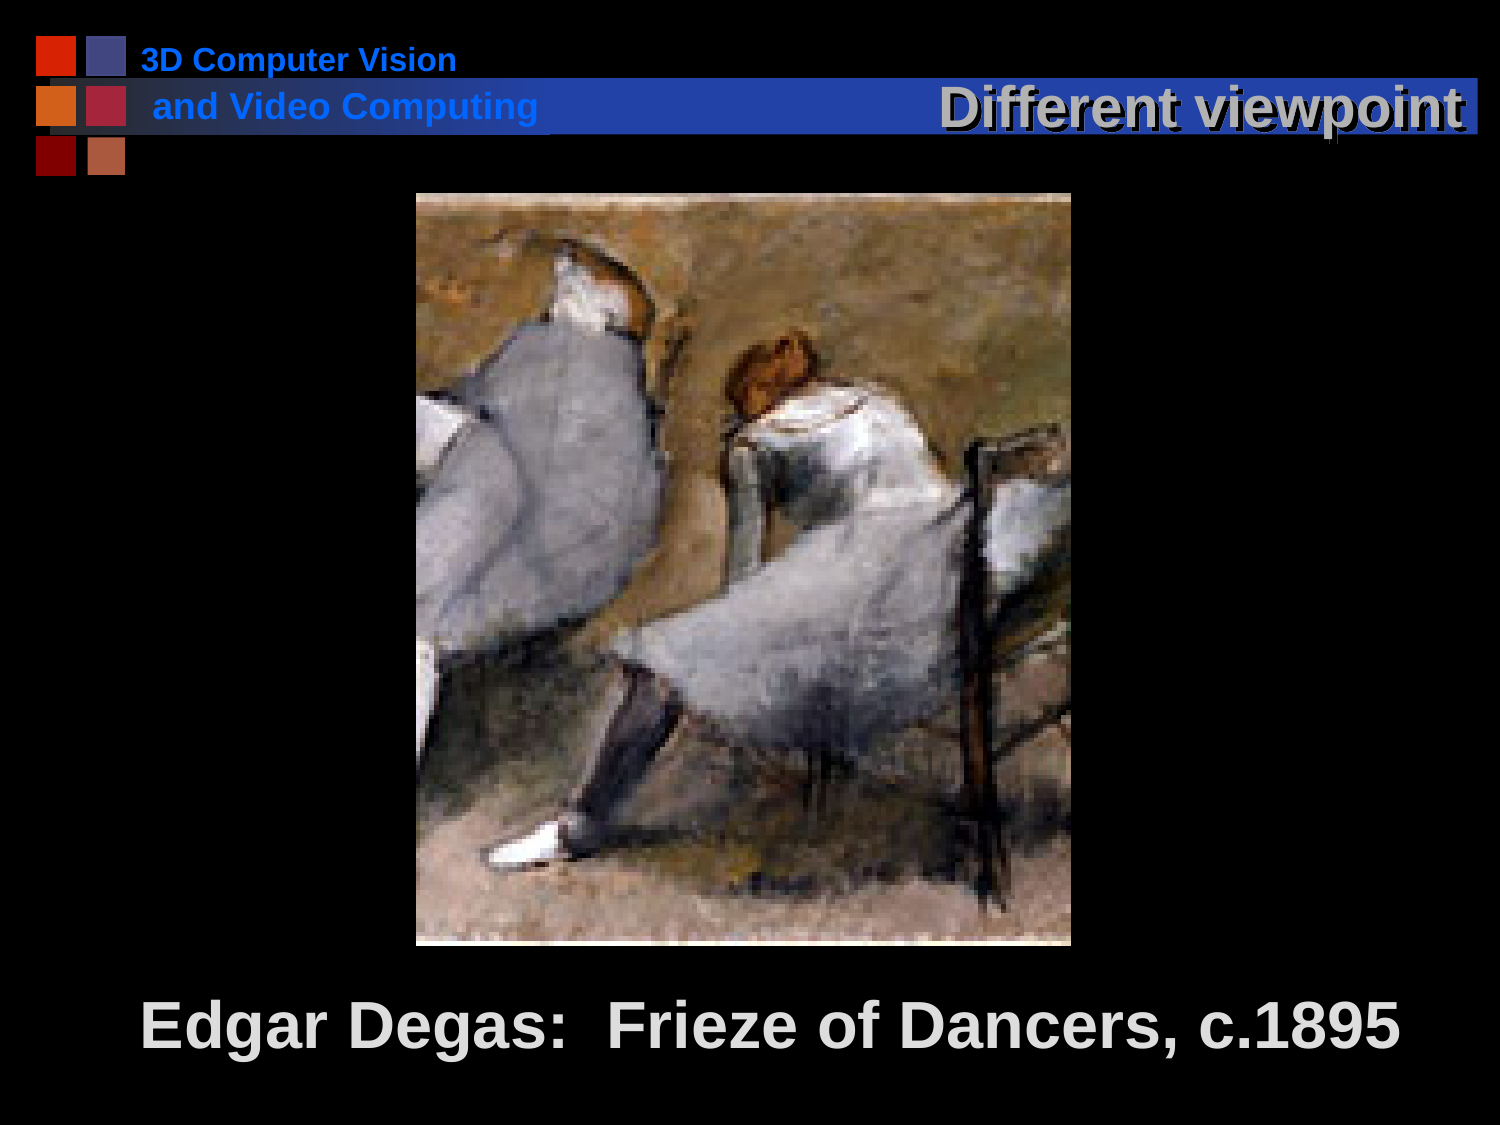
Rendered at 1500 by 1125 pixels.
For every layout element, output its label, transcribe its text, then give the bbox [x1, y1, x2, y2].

title Different viewpoint [905, 46, 1496, 148]
picture [415, 193, 1071, 946]
text_box Edgar Degas: Frieze of Dancers, c.1895 [125, 974, 1438, 1070]
